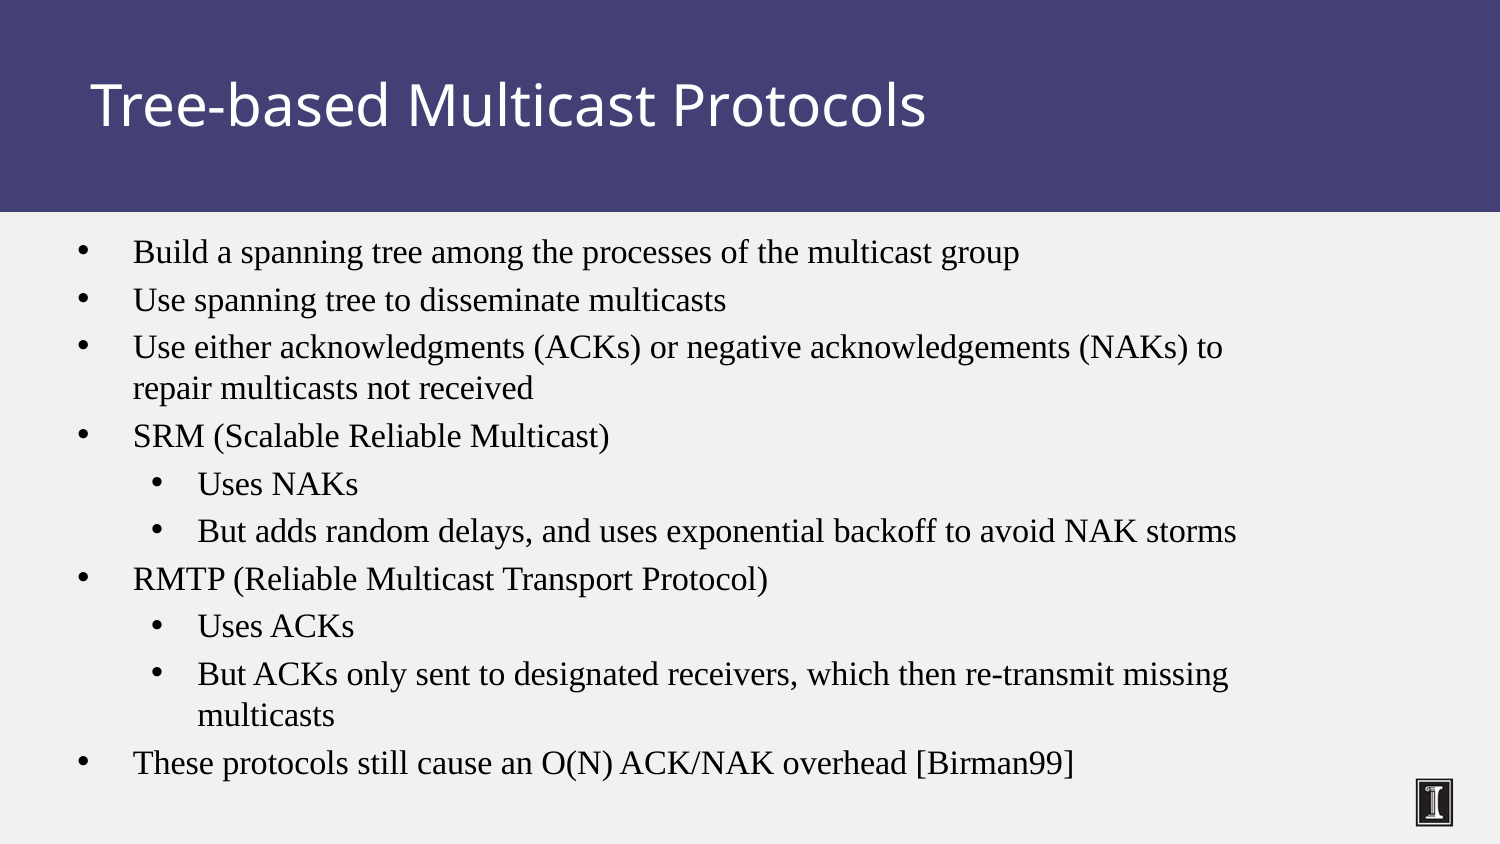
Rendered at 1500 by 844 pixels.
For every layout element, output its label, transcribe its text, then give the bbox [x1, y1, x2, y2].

list Build a spanning tree among the processes of the multicast group Use spanning tree to disseminate multicasts Use either acknowledgments (ACKs) or negative acknowledgements (NAKs) to repair multicasts not received SRM (Scalable Reliable Multicast) Uses NAKs But adds random delays, and uses exponential backoff to avoid NAK storms RMTP (Reliable Multicast Transport Protocol) Uses ACKs But ACKs only sent to designated receivers, which then re-transmit missing multicasts These protocols still cause an O(N) ACK/NAK overhead [Birman99] [62, 221, 1275, 819]
picture [0, 0, 1500, 844]
title Tree-based Multicast Protocols [75, 33, 1450, 172]
